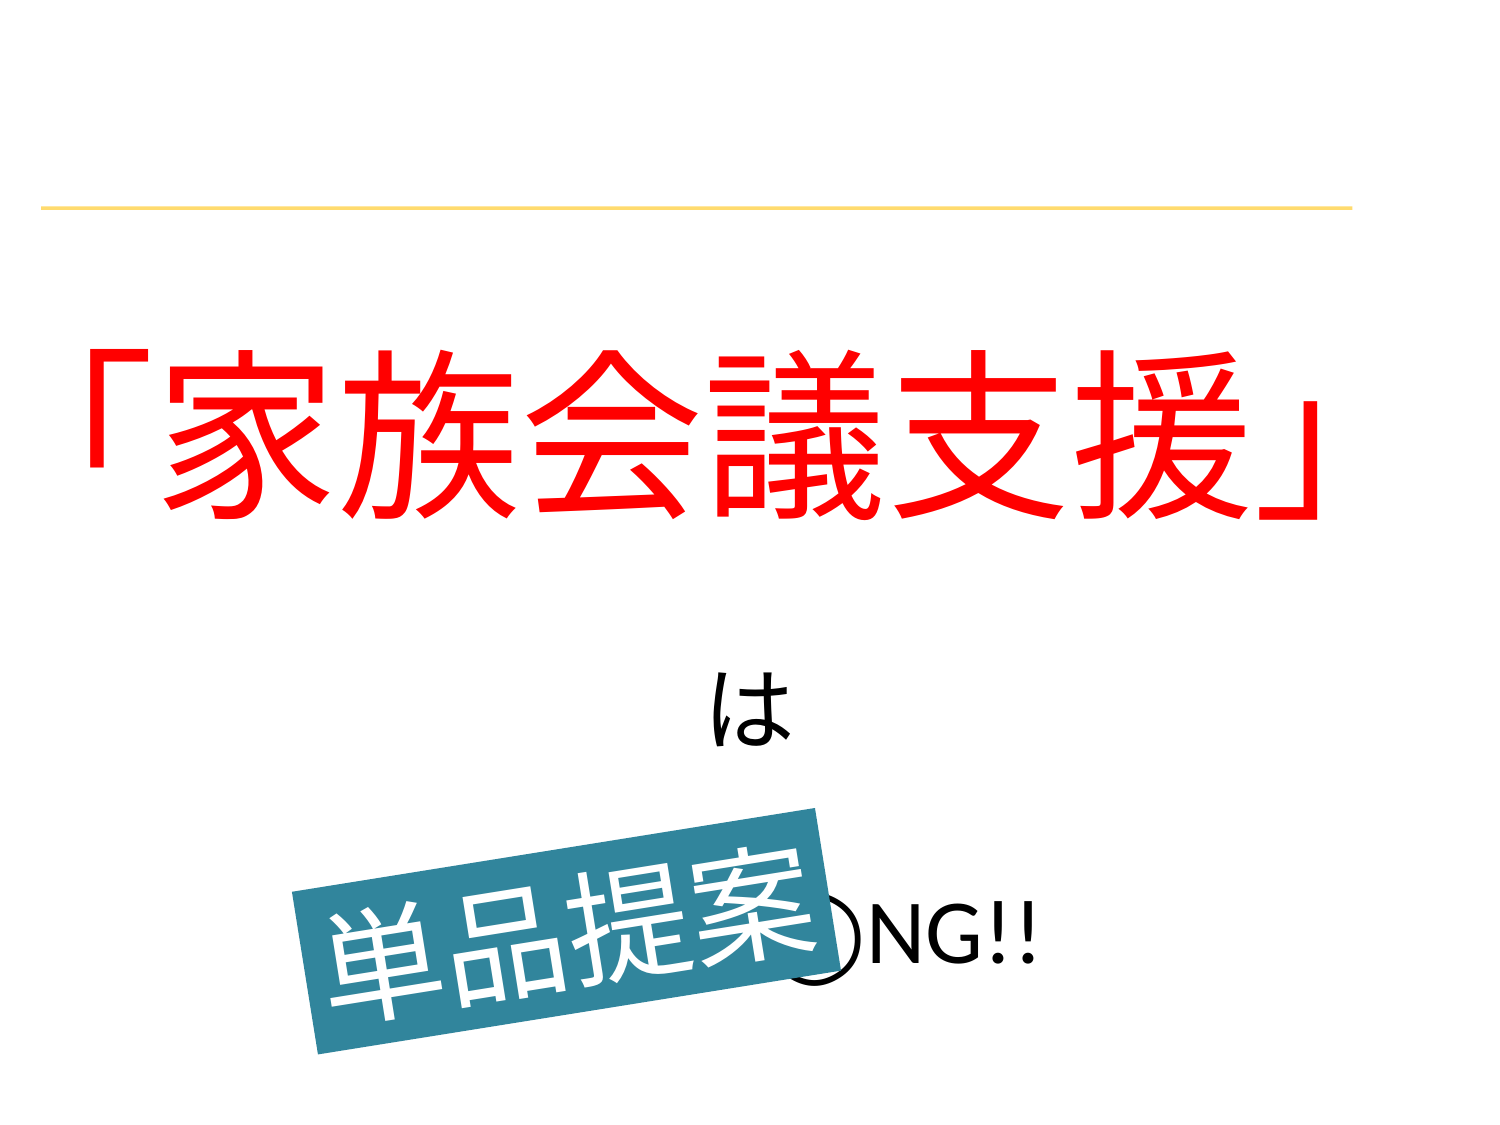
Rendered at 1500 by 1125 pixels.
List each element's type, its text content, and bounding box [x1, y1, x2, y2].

text_box 「家族会議支援」 は ◯◯◯◯NG!! [0, 314, 1500, 989]
text_box 単品提案 [291, 807, 842, 1055]
